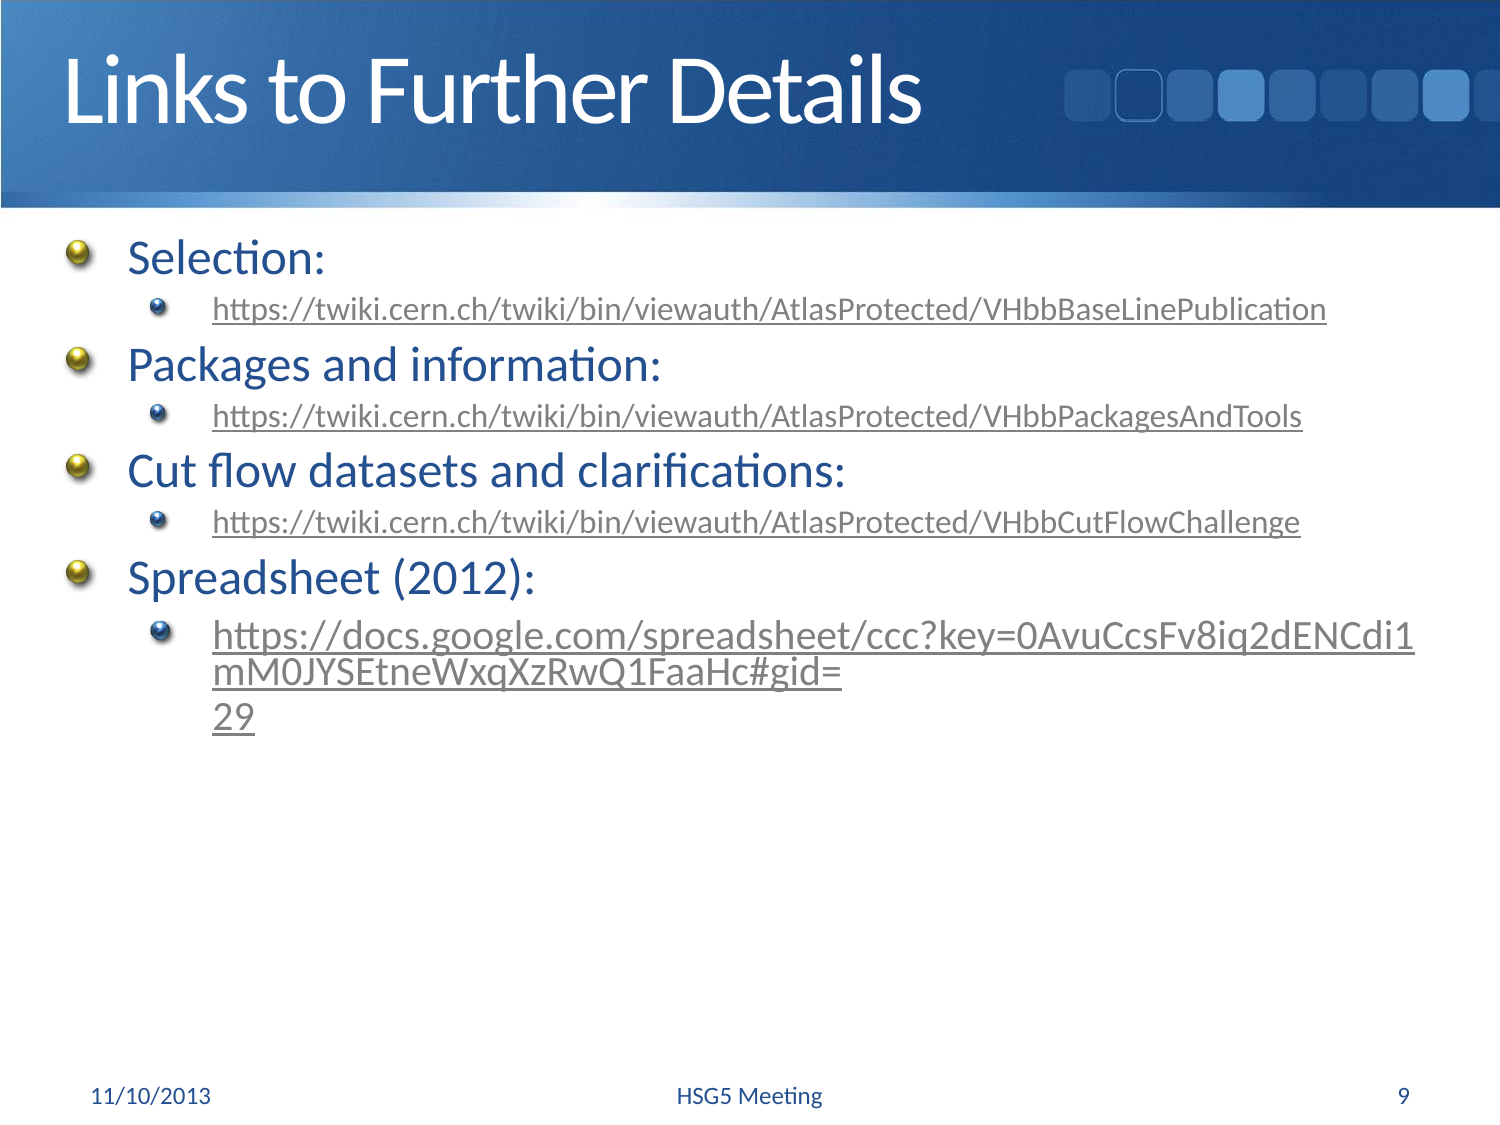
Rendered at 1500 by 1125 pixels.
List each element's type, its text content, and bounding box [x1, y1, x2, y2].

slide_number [75, 1065, 425, 1125]
picture [0, 0, 1500, 1125]
slide_number 9 [1074, 1065, 1425, 1125]
title Links to Further Details [62, 37, 1438, 149]
footer HSG5 Meeting [512, 1065, 988, 1125]
list Selection: https://twiki.cern.ch/twiki/bin/viewauth/AtlasProtected/VHbbBaseLinePublication Packages and information: https://twiki.cern.ch/twiki/bin/viewauth/AtlasProtected/VHbbPackagesAndTools Cut flow datasets and clarifications: https://twiki.cern.ch/twiki/bin/viewauth/AtlasProtected/VHbbCutFlowChallenge Spreadsheet (2012): https://docs.google.com/spreadsheet/ccc?key=0AvuCcsFv8iq2dENCdi1mM0JYSEtneWxqXzRwQ1FaaHc#gid=29 [62, 231, 1438, 833]
